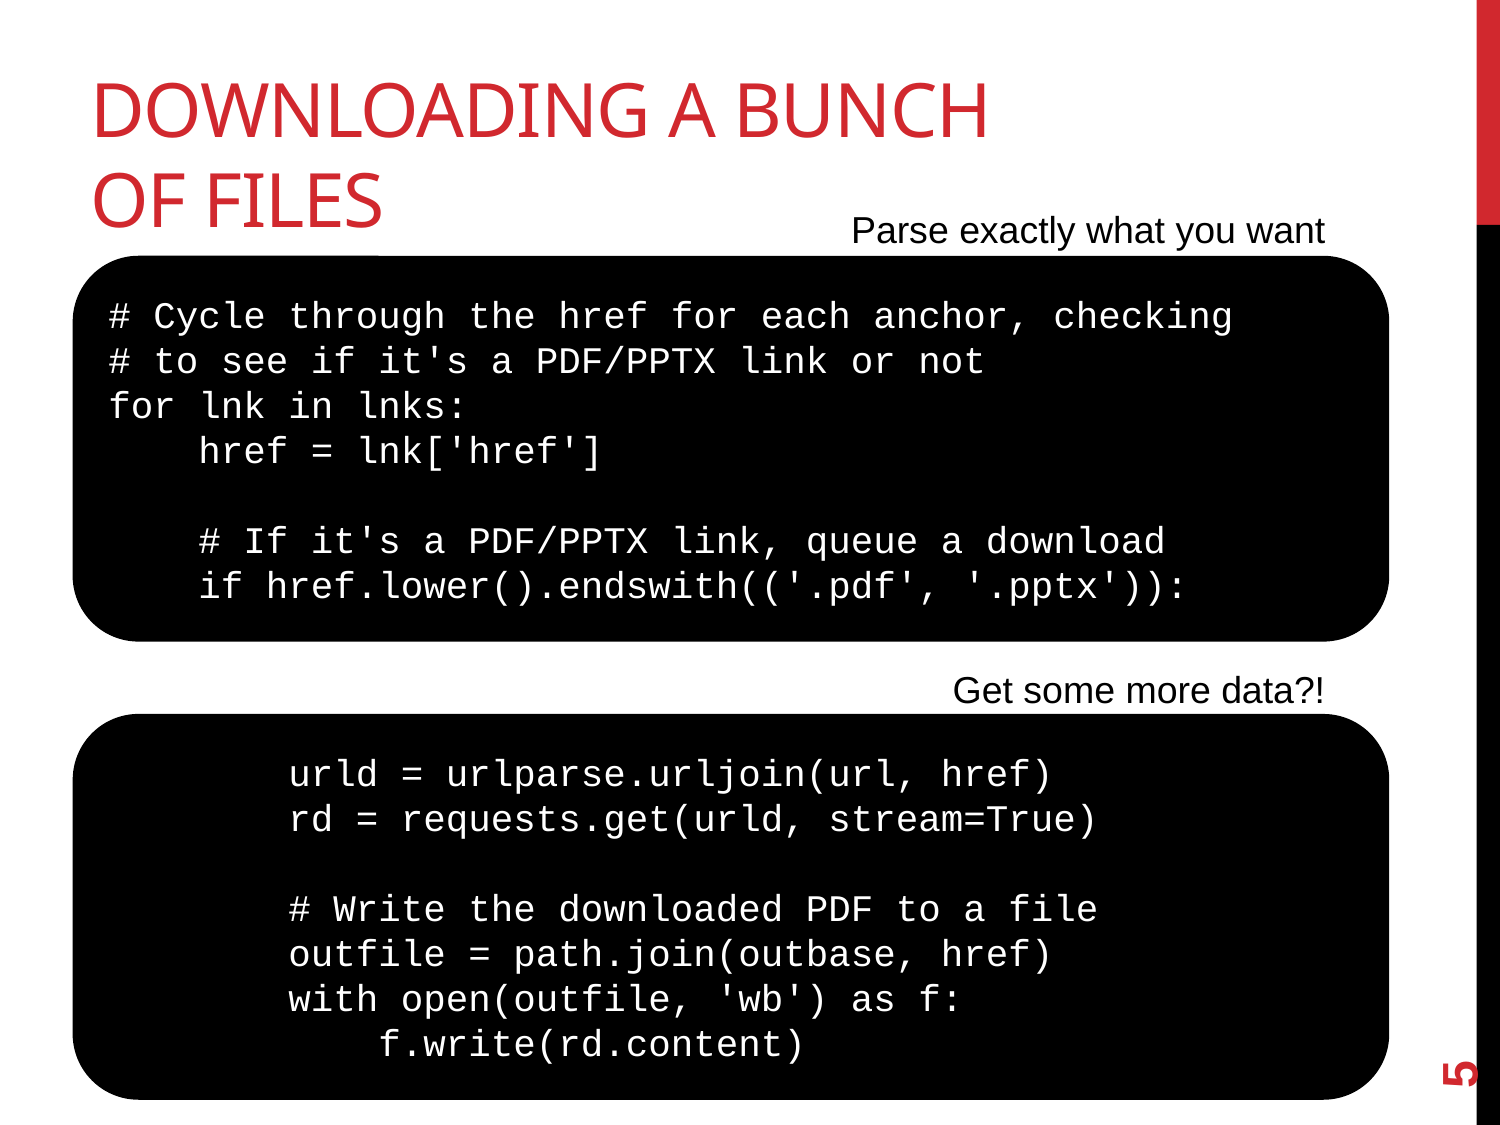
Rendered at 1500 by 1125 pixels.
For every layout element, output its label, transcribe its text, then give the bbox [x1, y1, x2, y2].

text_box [74, 198, 1388, 640]
title Downloading a bunch of files [75, 25, 1025, 196]
slide_number 5 [1427, 887, 1488, 1104]
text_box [74, 657, 1388, 1098]
